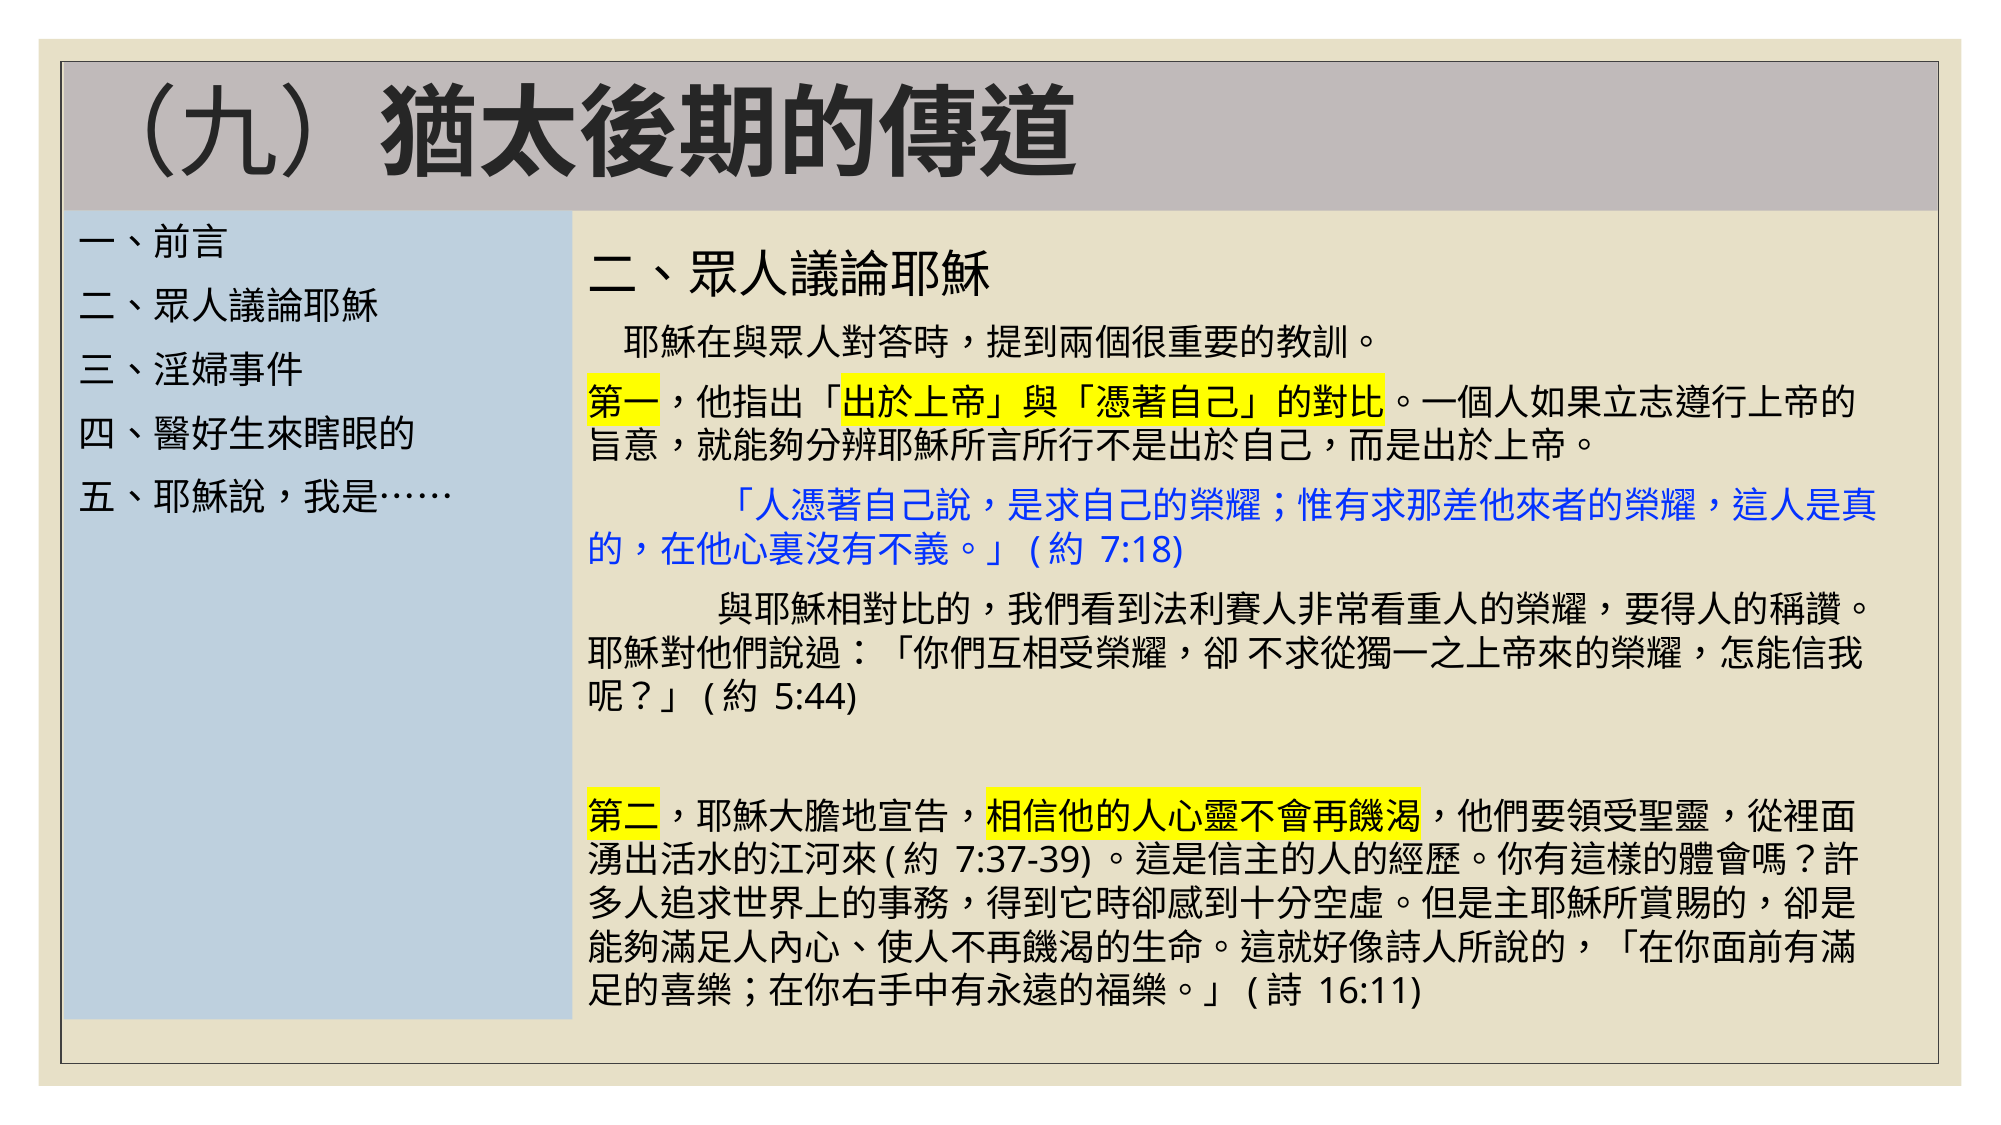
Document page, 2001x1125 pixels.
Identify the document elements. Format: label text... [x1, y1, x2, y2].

list 二、眾人議論耶穌 耶穌在與眾人對答時，提到兩個很重要的教訓。 第一，他指出「出於上帝」與「憑著自己」的對比。一個人如果立志遵行上帝的旨意，就能夠分辨耶穌所言所行不是出於自己，而是出於上帝。 「人憑著自己說，是求自己的榮耀；惟有求那差他來者的榮耀，這人是真的，在他心裏沒有不義。」(約 7:18) 與耶穌相對比的，我們看到法利賽人非常看重人的榮耀，要得人的稱讚。耶穌對他們說過：「你們互相受榮耀，卻 不求從獨一之上帝來的榮耀，怎能信我呢？」(約 5:44) 第二，耶穌大膽地宣告，相信他的人心靈不會再饑渴，他們要領受聖靈，從裡面湧出活水的江河來(約 7:37-39)。這是信主的人的經歷。你有這樣的體會嗎？許多人追求世界上的事務，得到它時卻感到十分空虛。但是主耶穌所賞賜的，卻是能夠滿足人內心、使人不再饑渴的生命。這就好像詩人所說的，「在你面前有滿足的喜樂；在你右手中有永遠的福樂。」(詩 16:11) [572, 234, 1904, 1020]
title （九）猶太後期的傳道 [63, 62, 1938, 211]
list 一、前言 二、眾人議論耶穌 三、淫婦事件 四、醫好生來瞎眼的 五、耶穌說，我是…… [63, 210, 573, 1020]
